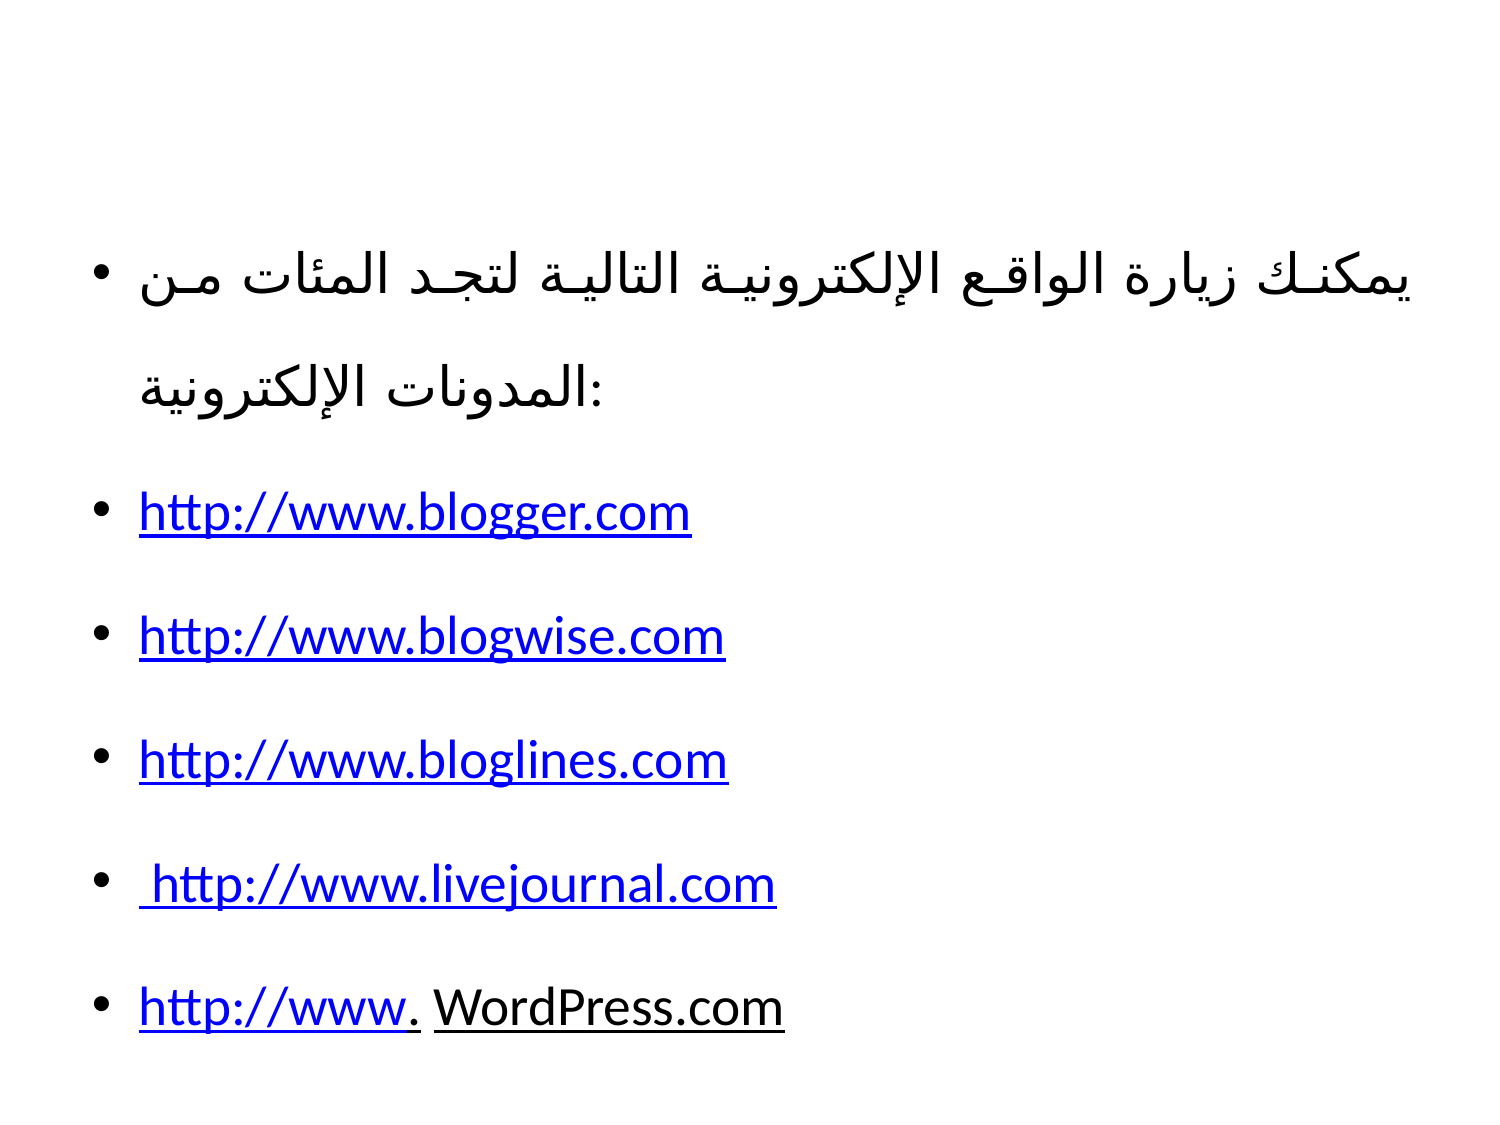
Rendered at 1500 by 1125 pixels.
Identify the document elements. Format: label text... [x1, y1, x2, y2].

list يمكنك زيارة الواقع الإلكترونية التالية لتجد المئات من المدونات الإلكترونية: http://www.blogger.com http://www.blogwise.com http://www.bloglines.com http://www.livejournal.com http://www. WordPress.com [76, 184, 1427, 1053]
